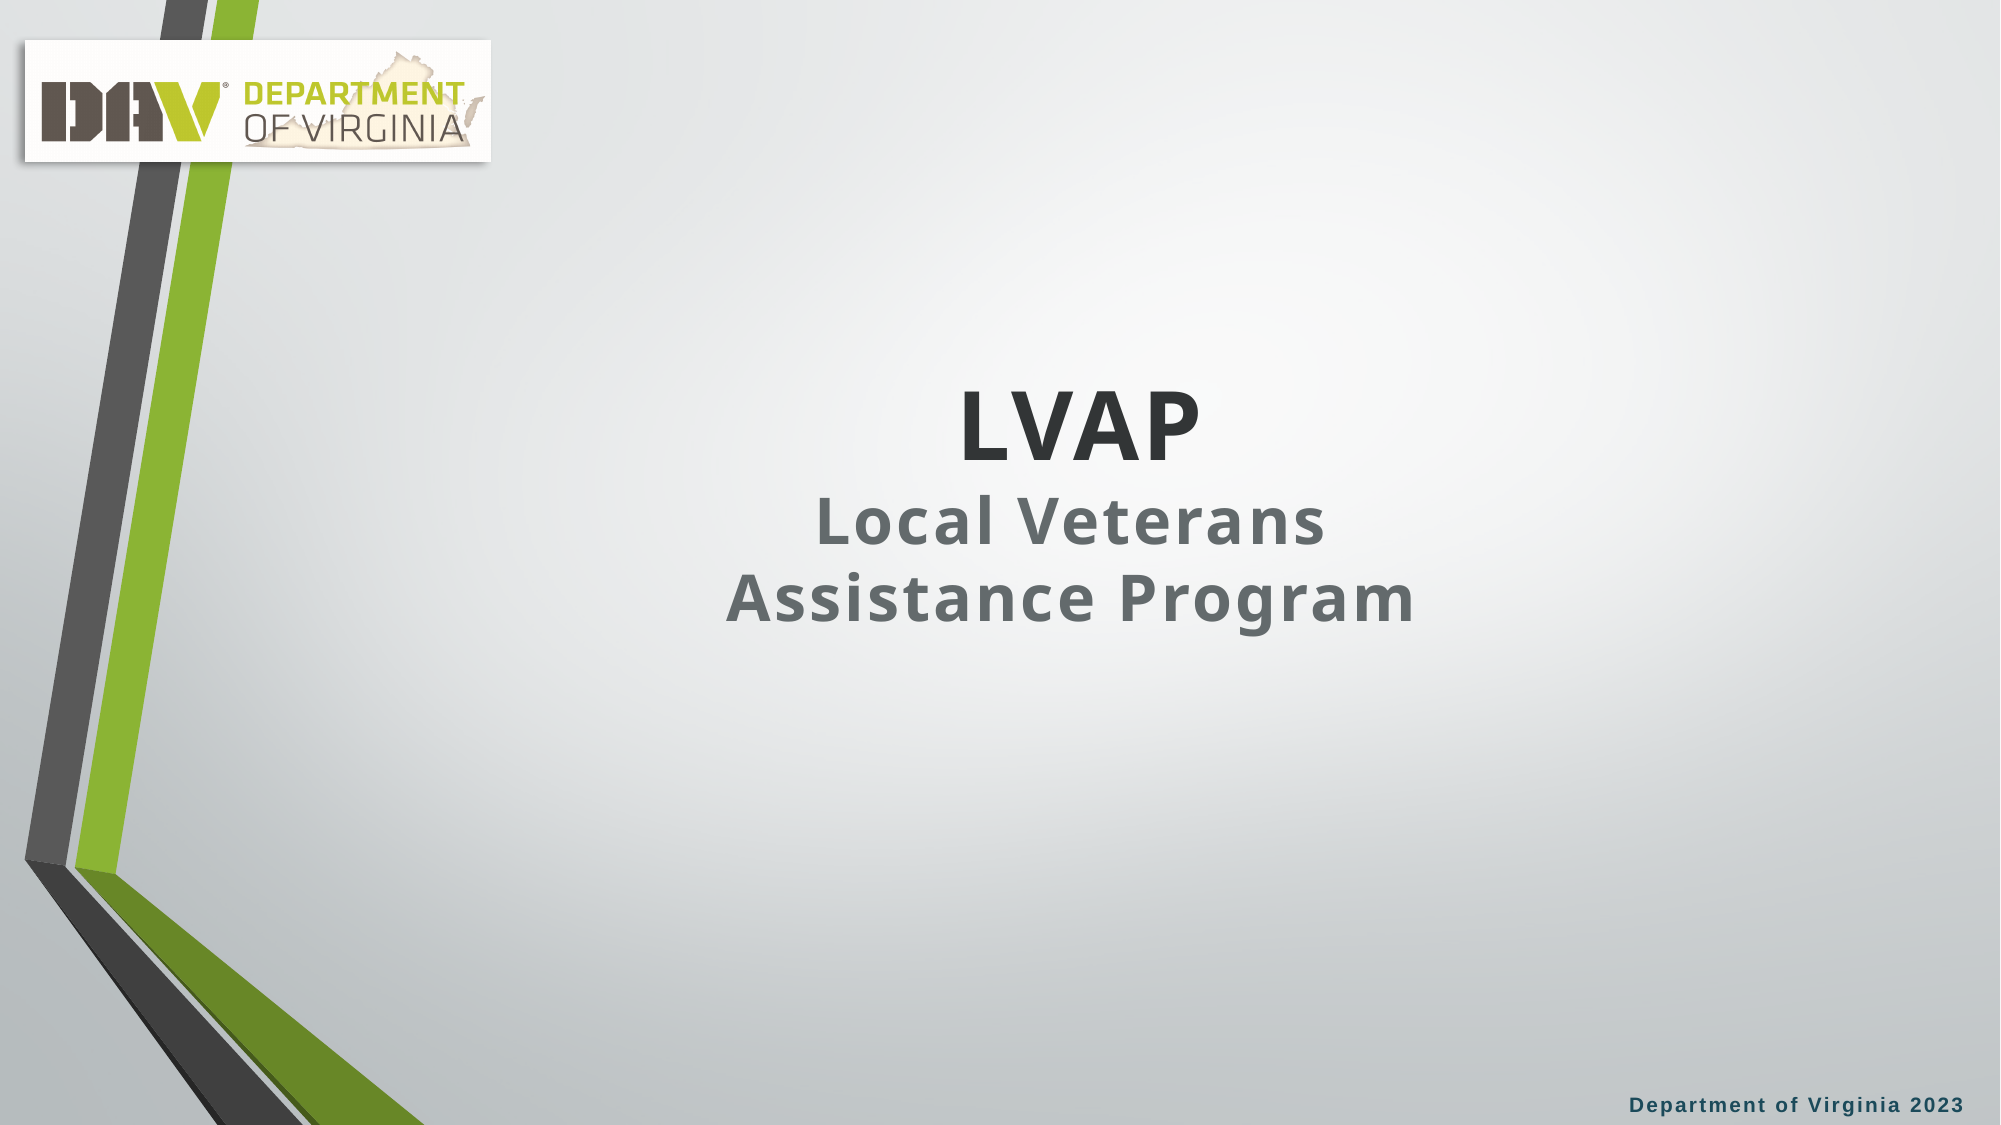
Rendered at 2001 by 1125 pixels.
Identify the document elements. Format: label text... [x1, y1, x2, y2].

text_box Department of Virginia 2023 [1544, 1084, 2000, 1125]
picture [25, 40, 491, 162]
title LVAP Local Veterans Assistance Program [174, 356, 1989, 644]
